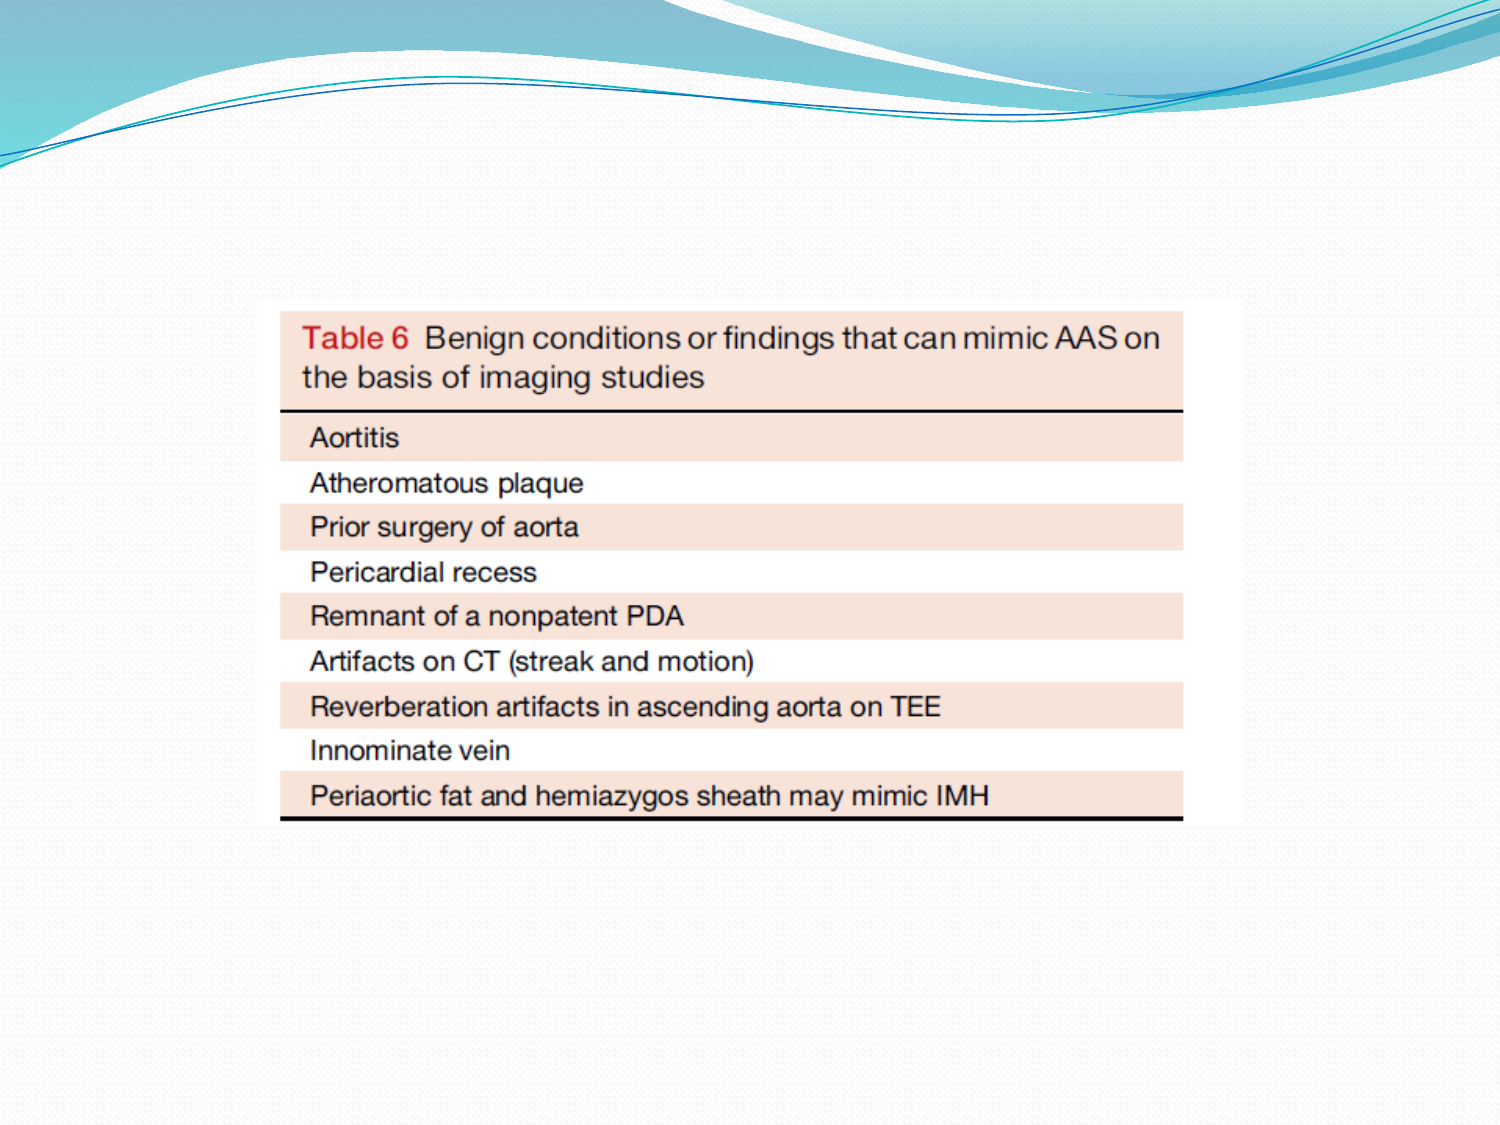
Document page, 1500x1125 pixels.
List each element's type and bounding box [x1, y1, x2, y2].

picture [257, 298, 1243, 826]
